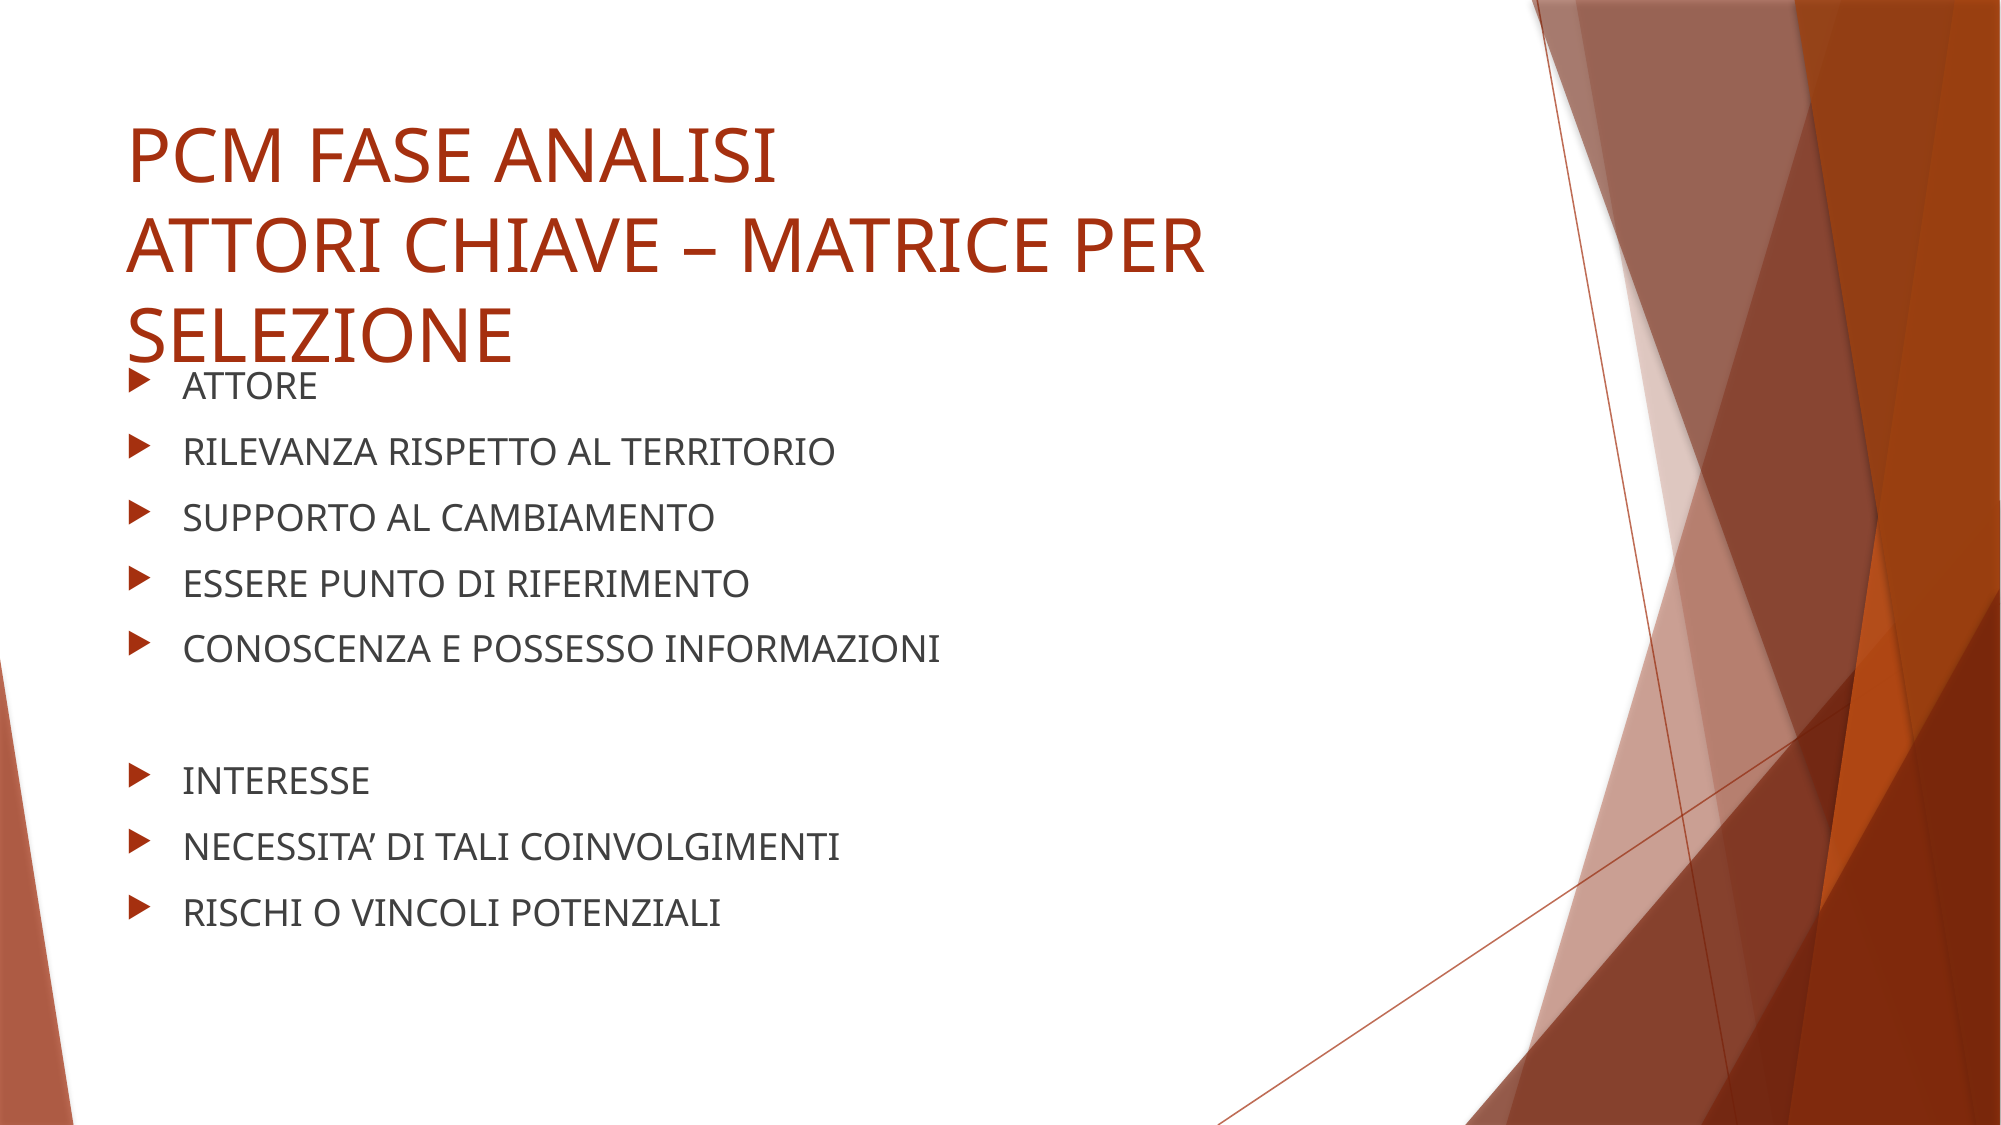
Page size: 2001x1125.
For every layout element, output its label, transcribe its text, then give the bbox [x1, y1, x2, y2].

title PCM FASE ANALISI ATTORI CHIAVE – MATRICE PER SELEZIONE [111, 99, 1522, 317]
list ATTORE RILEVANZA RISPETTO AL TERRITORIO SUPPORTO AL CAMBIAMENTO ESSERE PUNTO DI RIFERIMENTO CONOSCENZA E POSSESSO INFORMAZIONI INTERESSE NECESSITA’ DI TALI COINVOLGIMENTI RISCHI O VINCOLI POTENZIALI [111, 354, 1522, 992]
